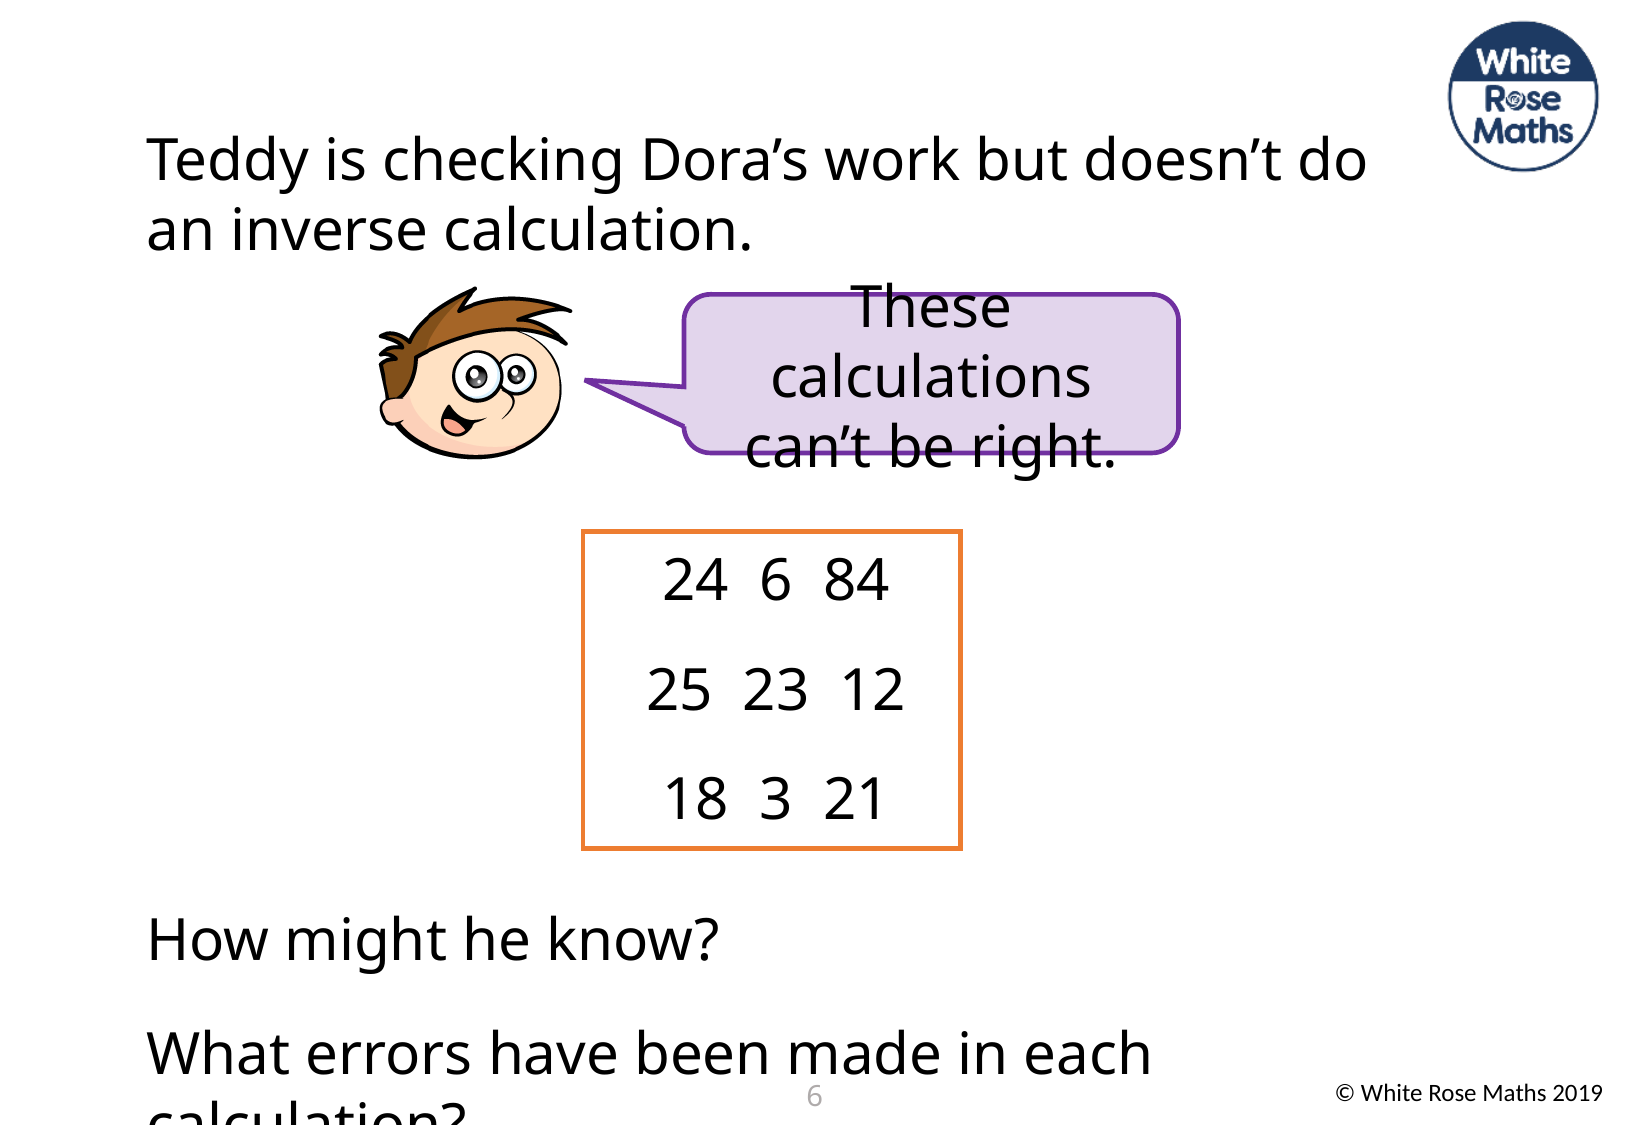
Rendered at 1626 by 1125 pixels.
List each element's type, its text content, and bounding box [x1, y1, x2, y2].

text_box [582, 530, 961, 850]
slide_number 6 [776, 1069, 854, 1125]
text_box These calculations can’t be right. [603, 293, 1180, 454]
picture [342, 276, 603, 471]
picture [1444, 17, 1602, 175]
